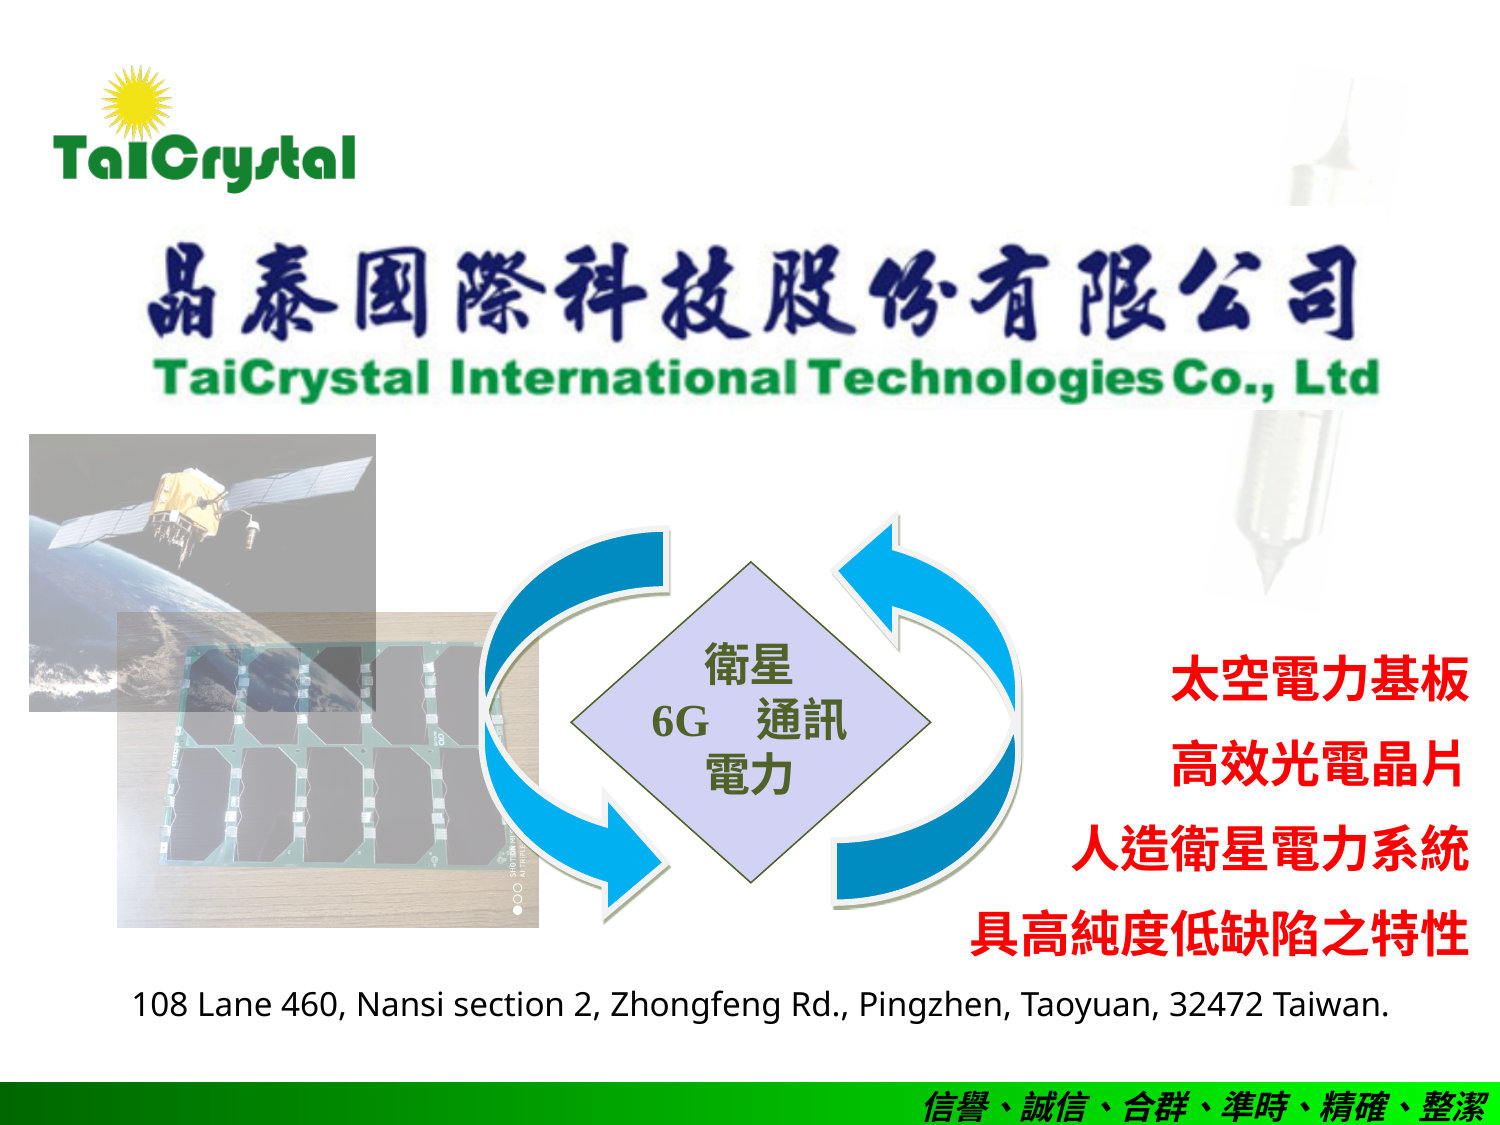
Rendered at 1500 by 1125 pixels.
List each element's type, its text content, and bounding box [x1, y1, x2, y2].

picture [137, 69, 1386, 608]
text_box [481, 507, 1019, 924]
picture [53, 64, 355, 194]
text_box 太空電力基板 高效光電晶片 人造衛星電力系統 具高純度低缺陷之特性 [637, 647, 1471, 976]
picture [29, 434, 539, 929]
text_box 108 Lane 460, Nansi section 2, Zhongfeng Rd., Pingzhen, Taoyuan, 32472 Taiwan. [112, 975, 1412, 1031]
